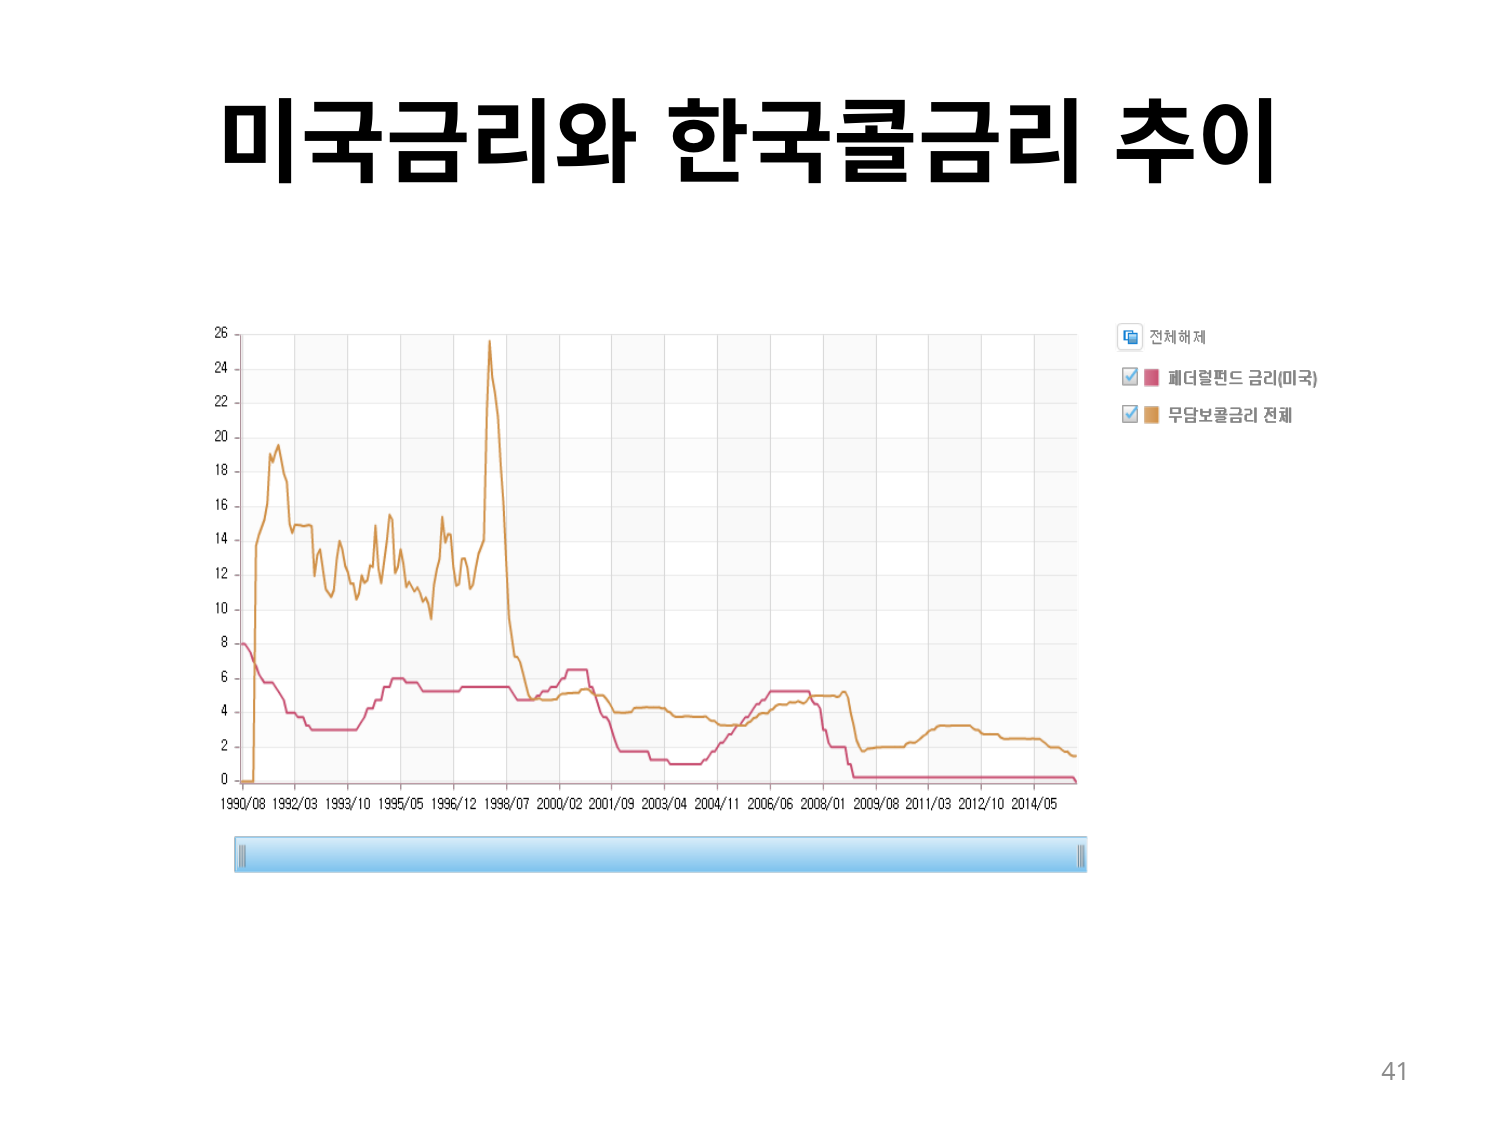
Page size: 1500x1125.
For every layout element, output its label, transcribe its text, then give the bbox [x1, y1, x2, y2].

picture [211, 323, 1330, 894]
slide_number 41 [1074, 1042, 1425, 1103]
title 미국금리와 한국콜금리 추이 [75, 45, 1425, 233]
